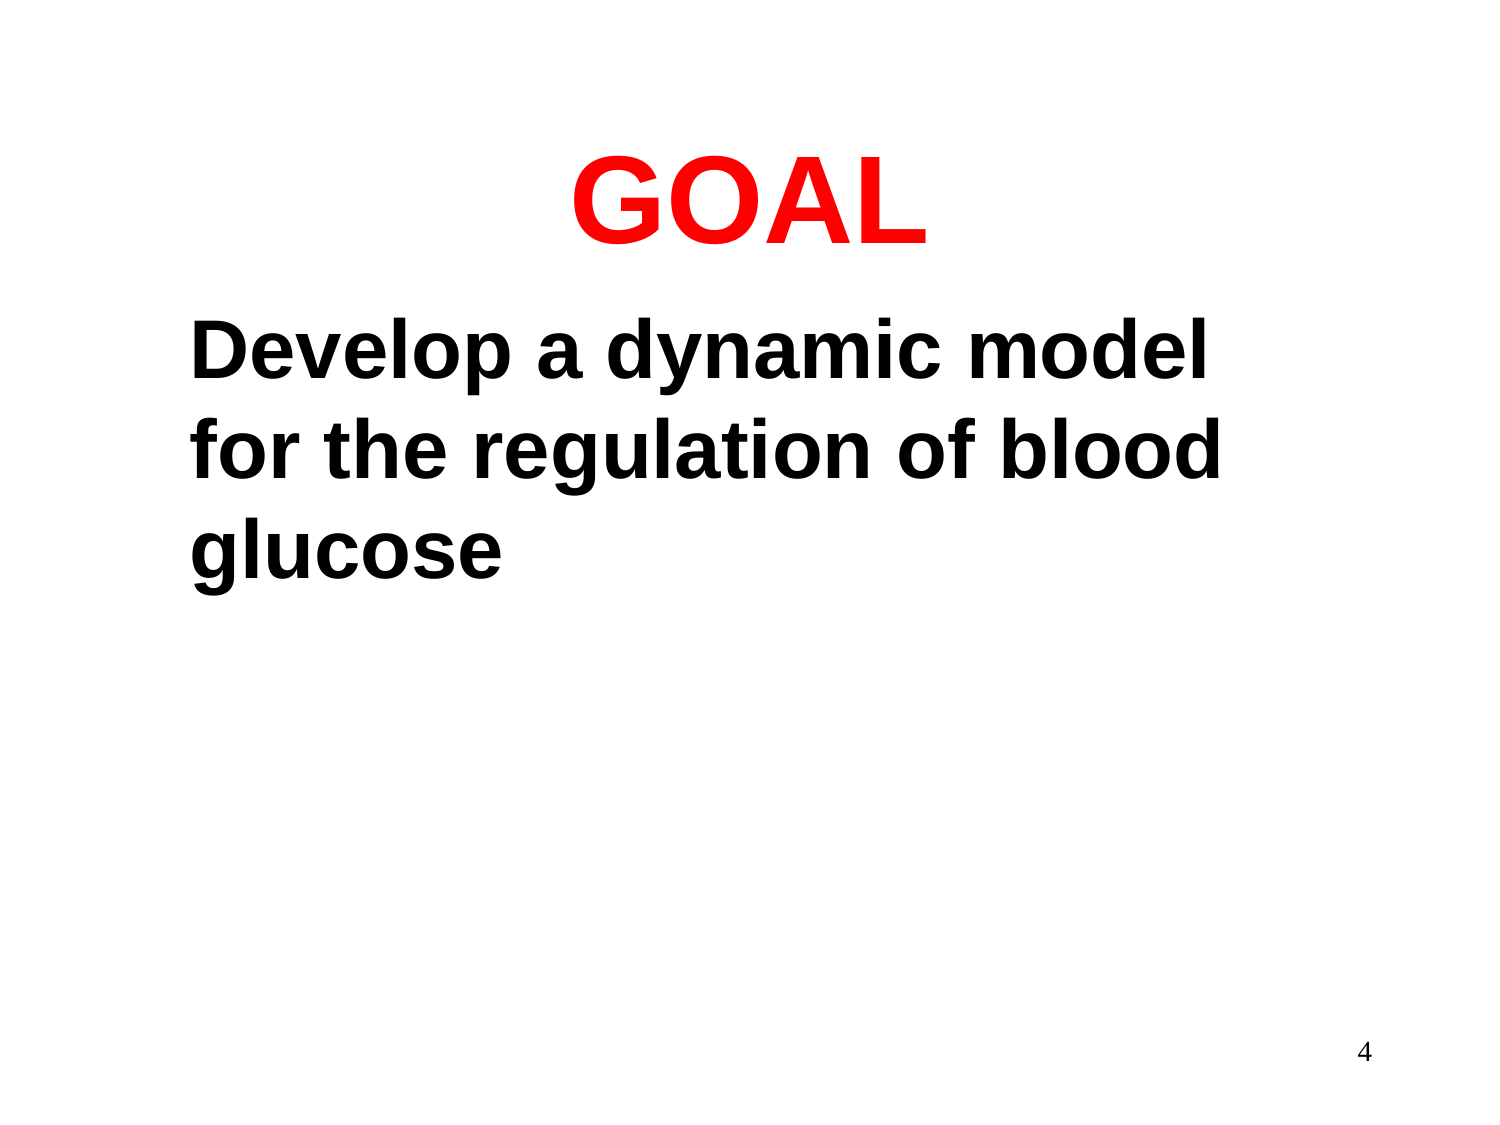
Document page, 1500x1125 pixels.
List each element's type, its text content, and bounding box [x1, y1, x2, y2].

title GOAL [112, 99, 1388, 288]
text_box Develop a dynamic model for the regulation of blood glucose [174, 287, 1338, 803]
slide_number 4 [1074, 1025, 1388, 1100]
